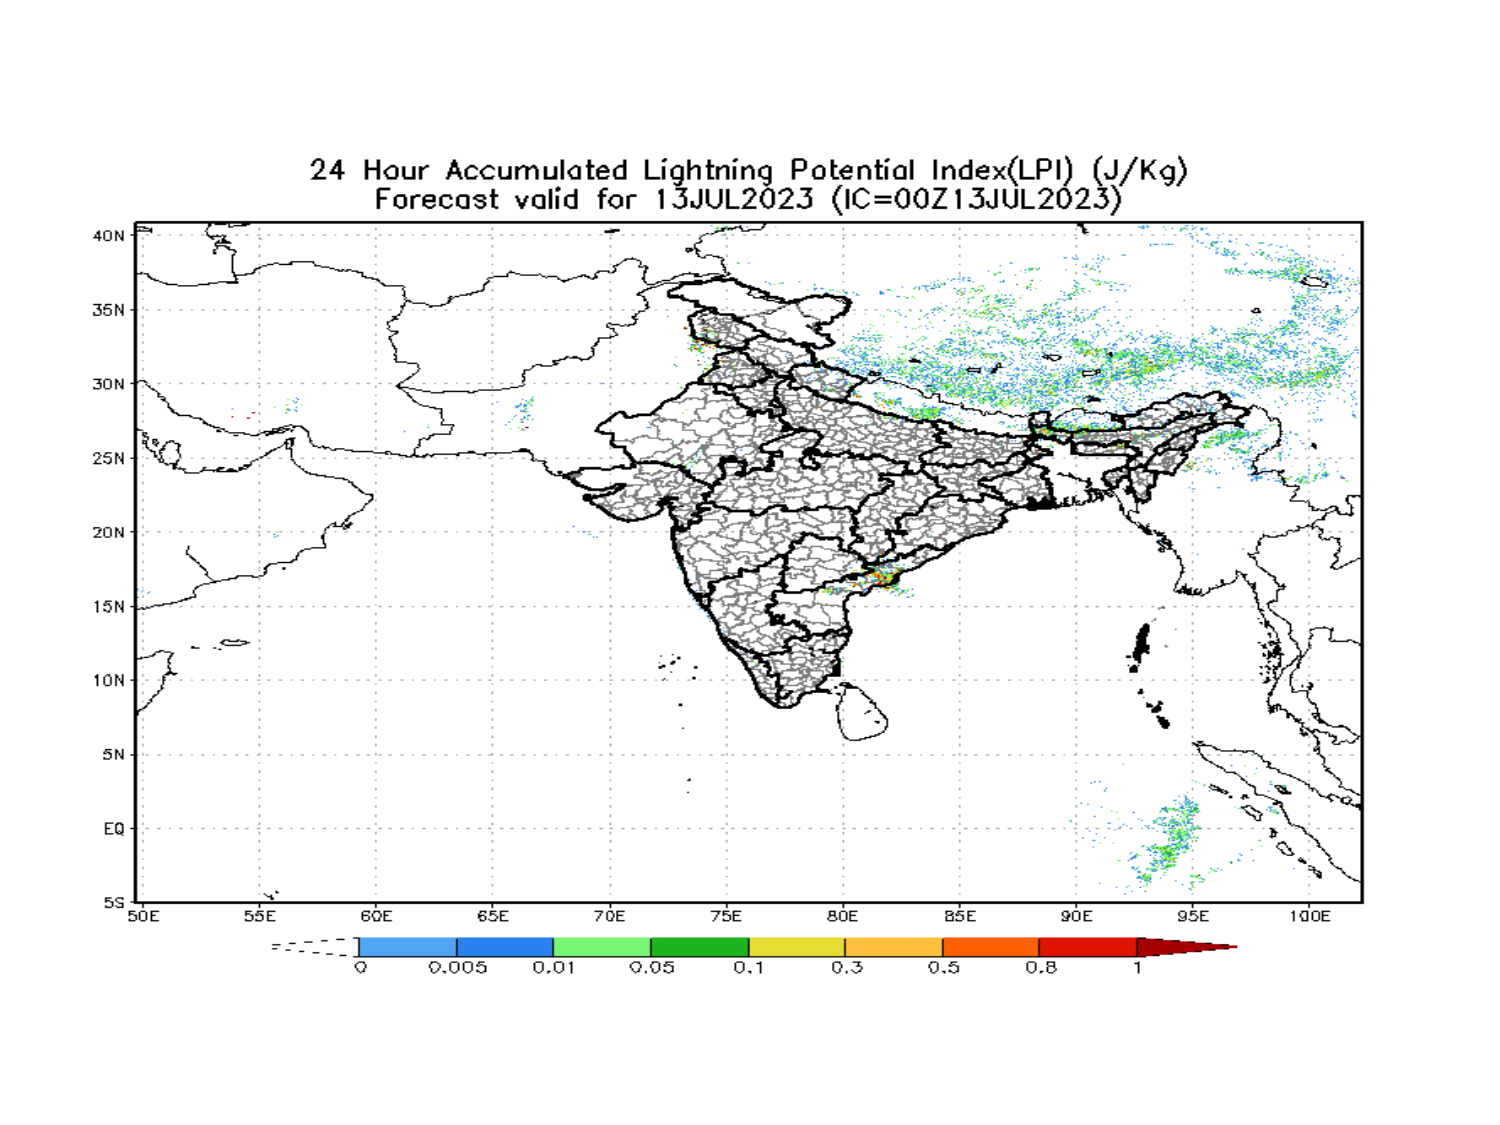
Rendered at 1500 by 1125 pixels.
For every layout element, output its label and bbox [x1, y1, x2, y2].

picture [74, 149, 1426, 976]
